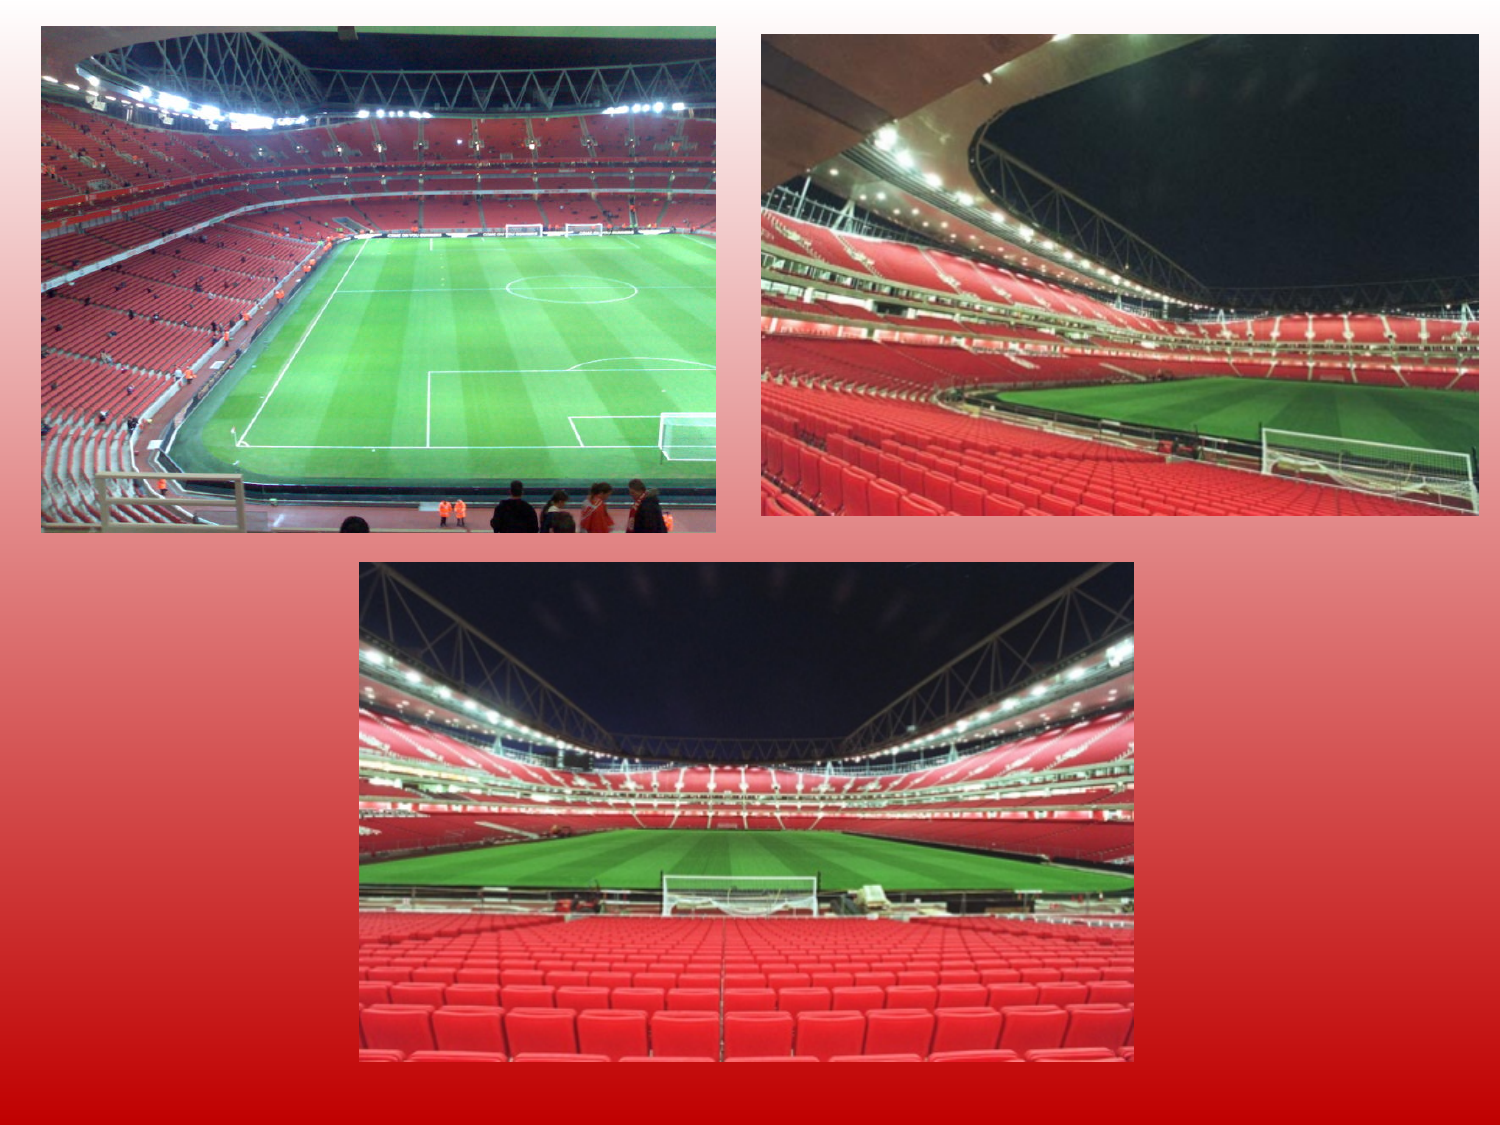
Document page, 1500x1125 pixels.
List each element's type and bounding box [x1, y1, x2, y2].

picture [761, 34, 1480, 517]
picture [40, 26, 717, 534]
picture [359, 562, 1134, 1062]
